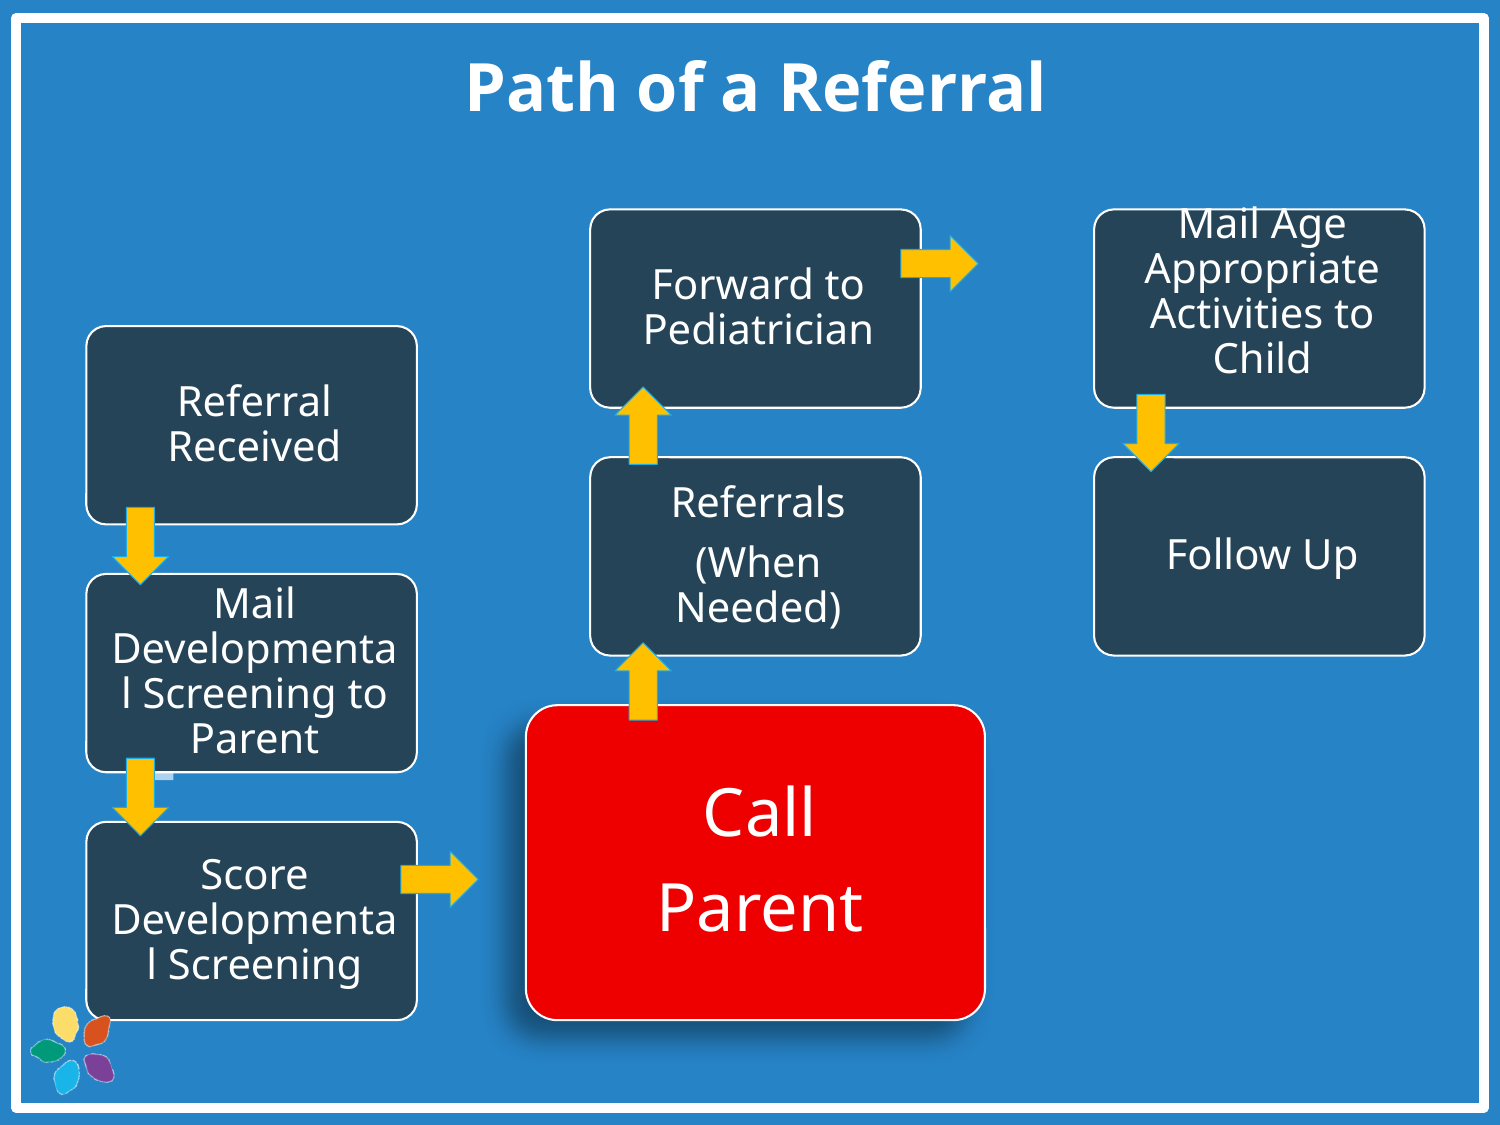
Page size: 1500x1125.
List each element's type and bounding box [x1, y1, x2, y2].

text_box [85, 174, 1425, 1055]
text_box [15, 17, 1485, 1109]
picture [31, 1003, 123, 1094]
